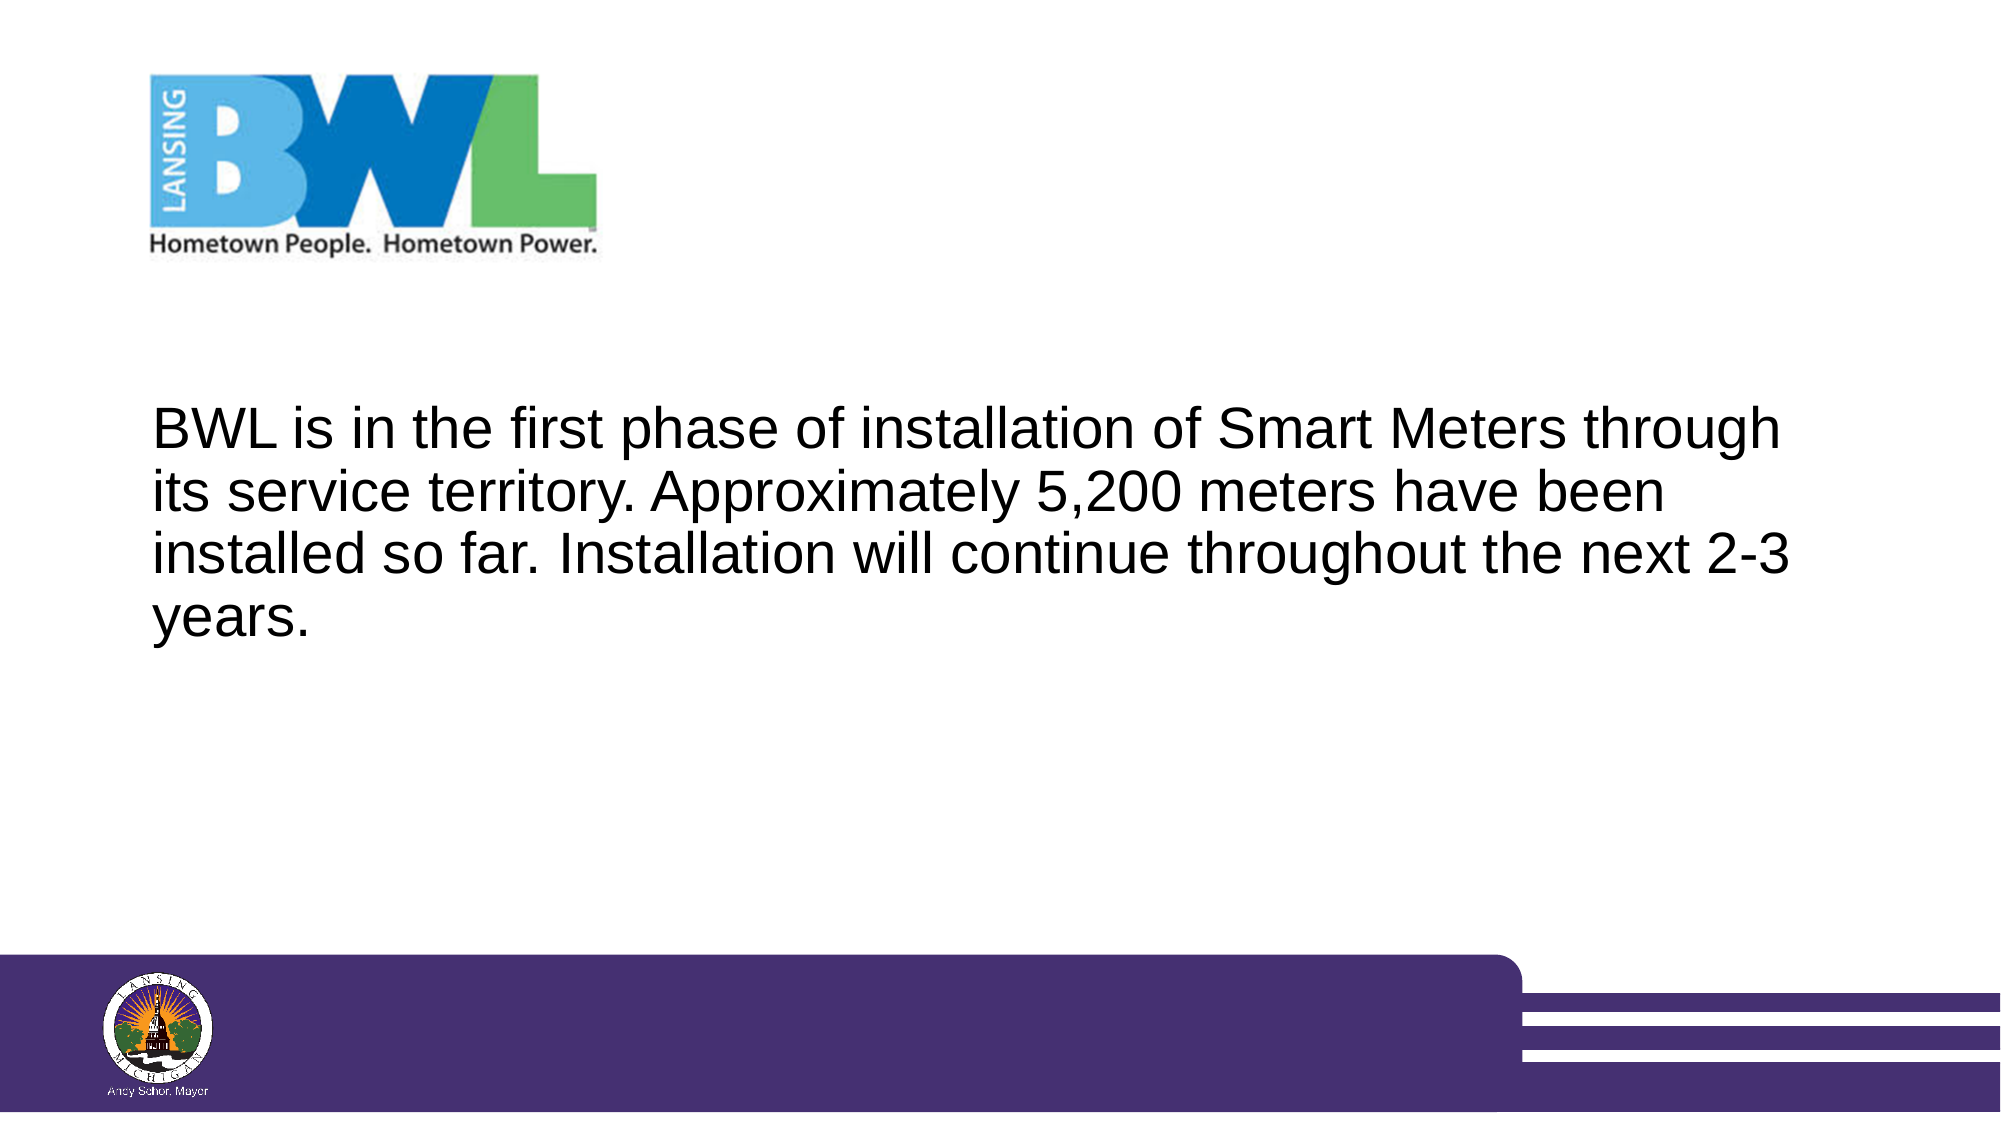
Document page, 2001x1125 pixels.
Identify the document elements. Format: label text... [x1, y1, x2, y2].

picture [137, 35, 609, 300]
picture [88, 972, 227, 1098]
list BWL is in the first phase of installation of Smart Meters through its service territory. Approximately 5,200 meters have been installed so far. Installation will continue throughout the next 2-3 years. [137, 299, 1863, 1014]
